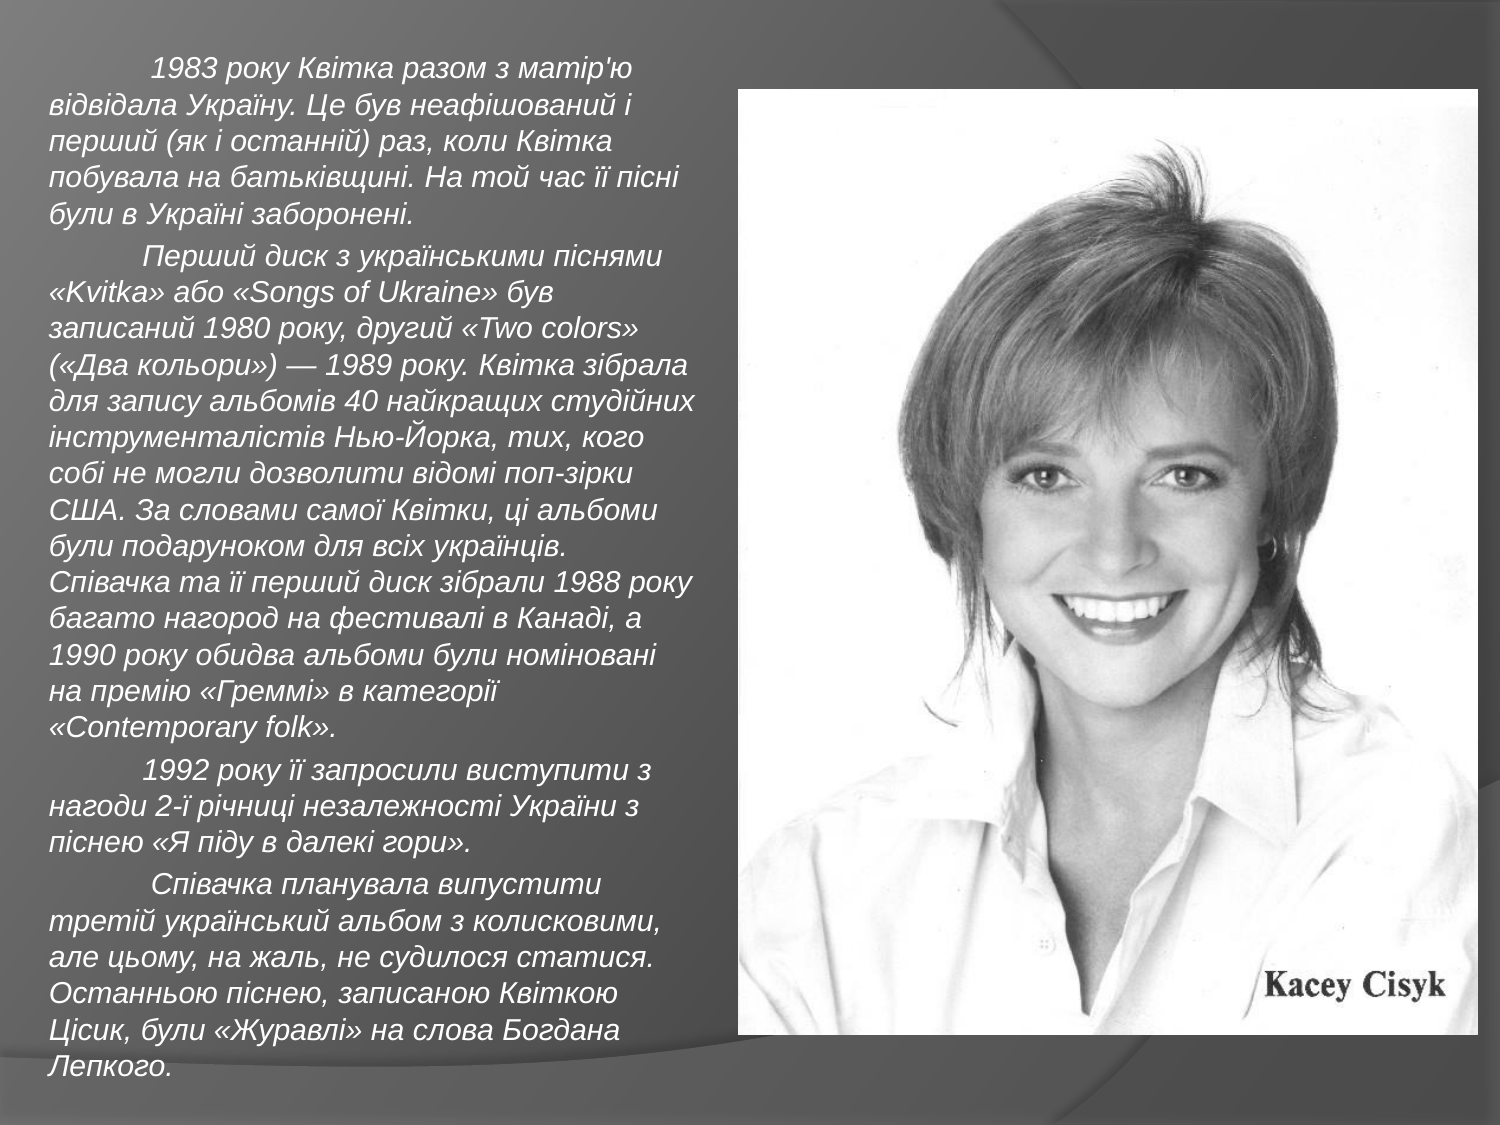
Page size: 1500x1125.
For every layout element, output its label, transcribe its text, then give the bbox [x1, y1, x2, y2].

picture [737, 89, 1478, 1036]
list 1983 року Квітка разом з матір'ю відвідала Україну. Це був неафішований і перший (як і останній) раз, коли Квітка побувала на батьківщині. На той час її пісні були в Україні заборонені. Перший диск з українськими піснями «Kvitka» або «Songs of Ukraine» був записаний 1980 року, другий «Two colors» («Два кольори») — 1989 року. Квітка зібрала для запису альбомів 40 найкращих студійних інструменталістів Нью-Йорка, тих, кого собі не могли дозволити відомі поп-зірки США. За словами самої Квітки, ці альбоми були подаруноком для всіх українців. Співачка та її перший диск зібрали 1988 року багато нагород на фестивалі в Канаді, а 1990 року обидва альбоми були номіновані на премію «Греммі» в категорії «Contemporary folk». 1992 року її запросили виступити з нагоди 2-ї річниці незалежності України з піснею «Я піду в далекі гори». Співачка планувала випустити третій український альбом з колисковими, але цьому, на жаль, не судилося статися. Останньою піснею, записаною Квіткою Цісик, були «Журавлі» на слова Богдана Лепкого. [41, 30, 703, 1083]
